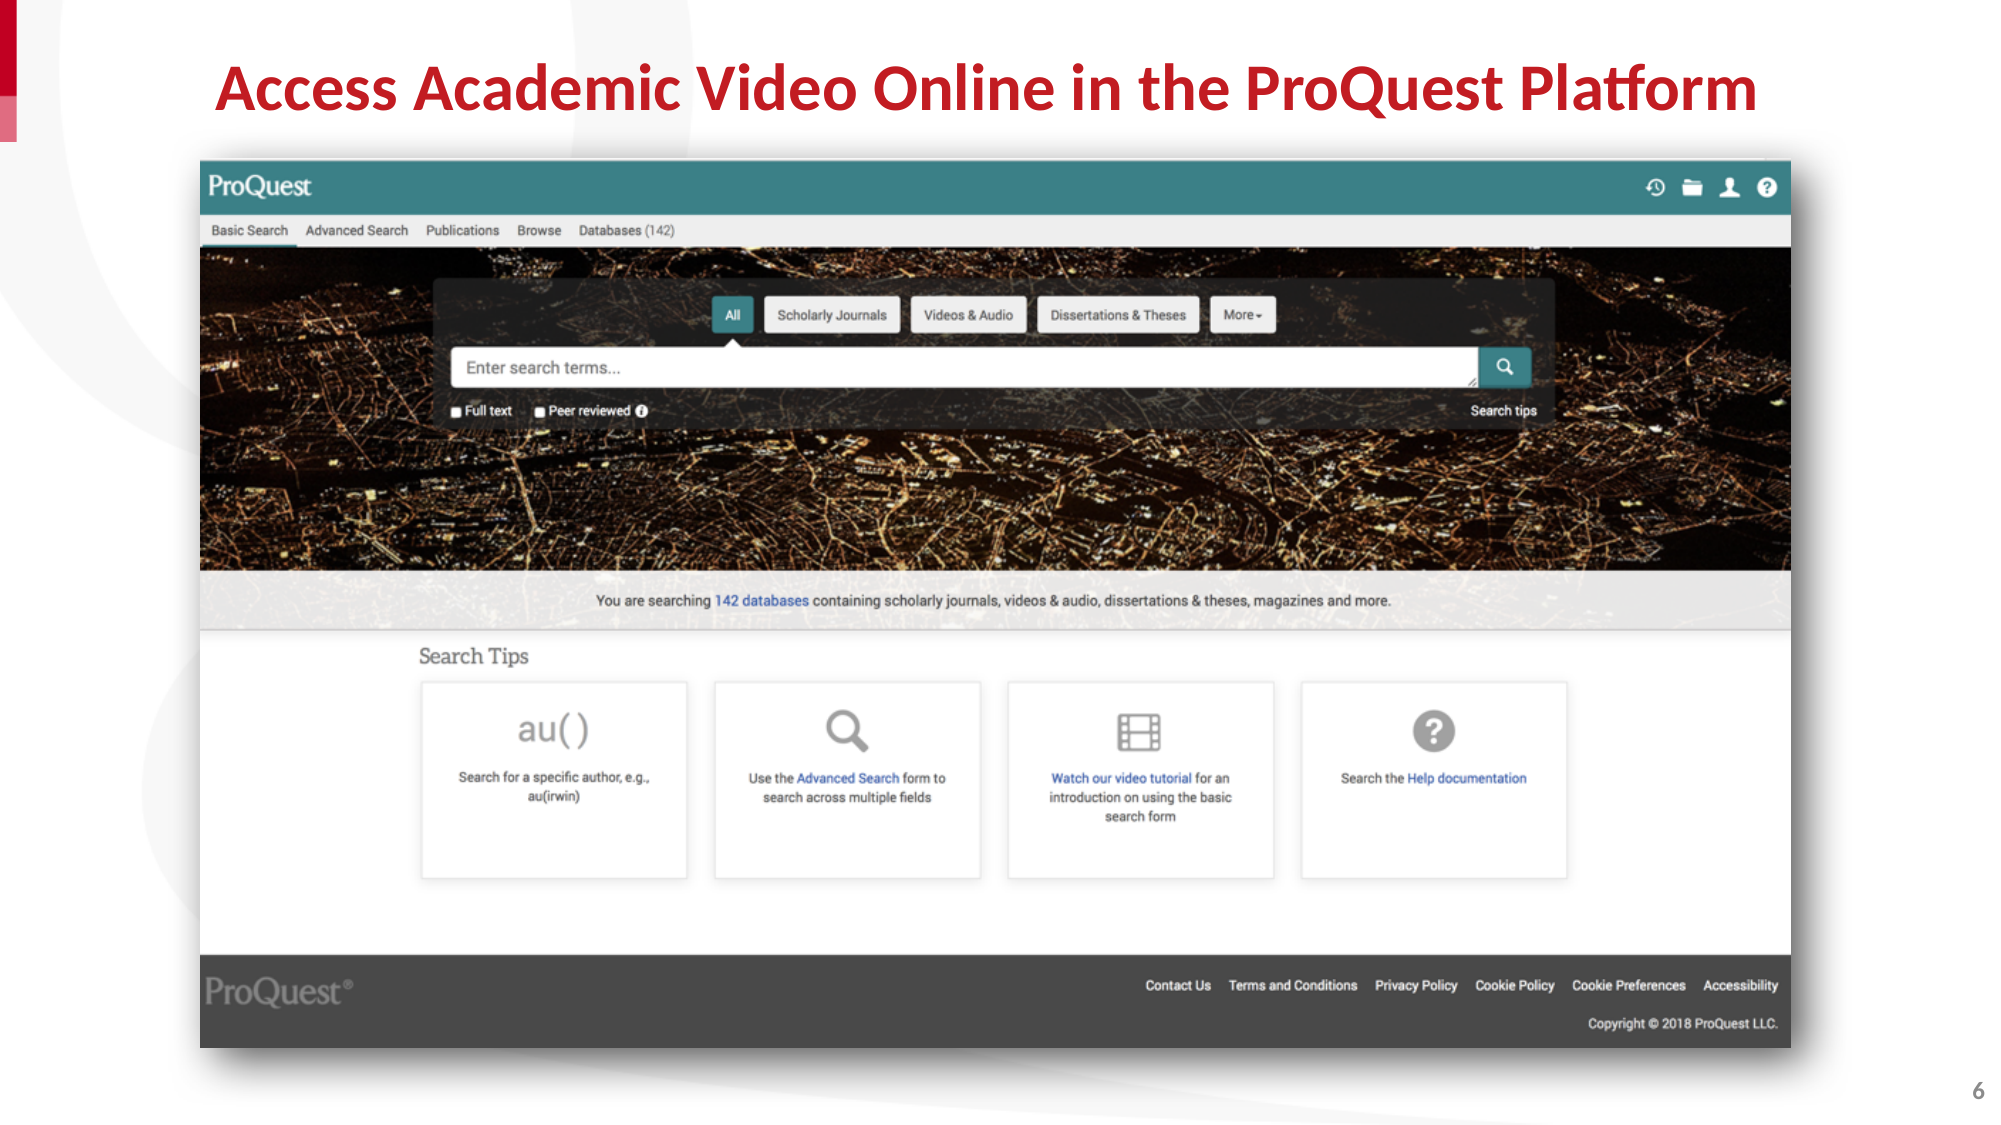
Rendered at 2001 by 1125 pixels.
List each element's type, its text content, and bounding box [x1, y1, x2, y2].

slide_number 6 [1920, 1053, 2000, 1125]
picture [0, 0, 2001, 1125]
title Access Academic Video Online in the ProQuest Platform [200, 32, 2000, 145]
